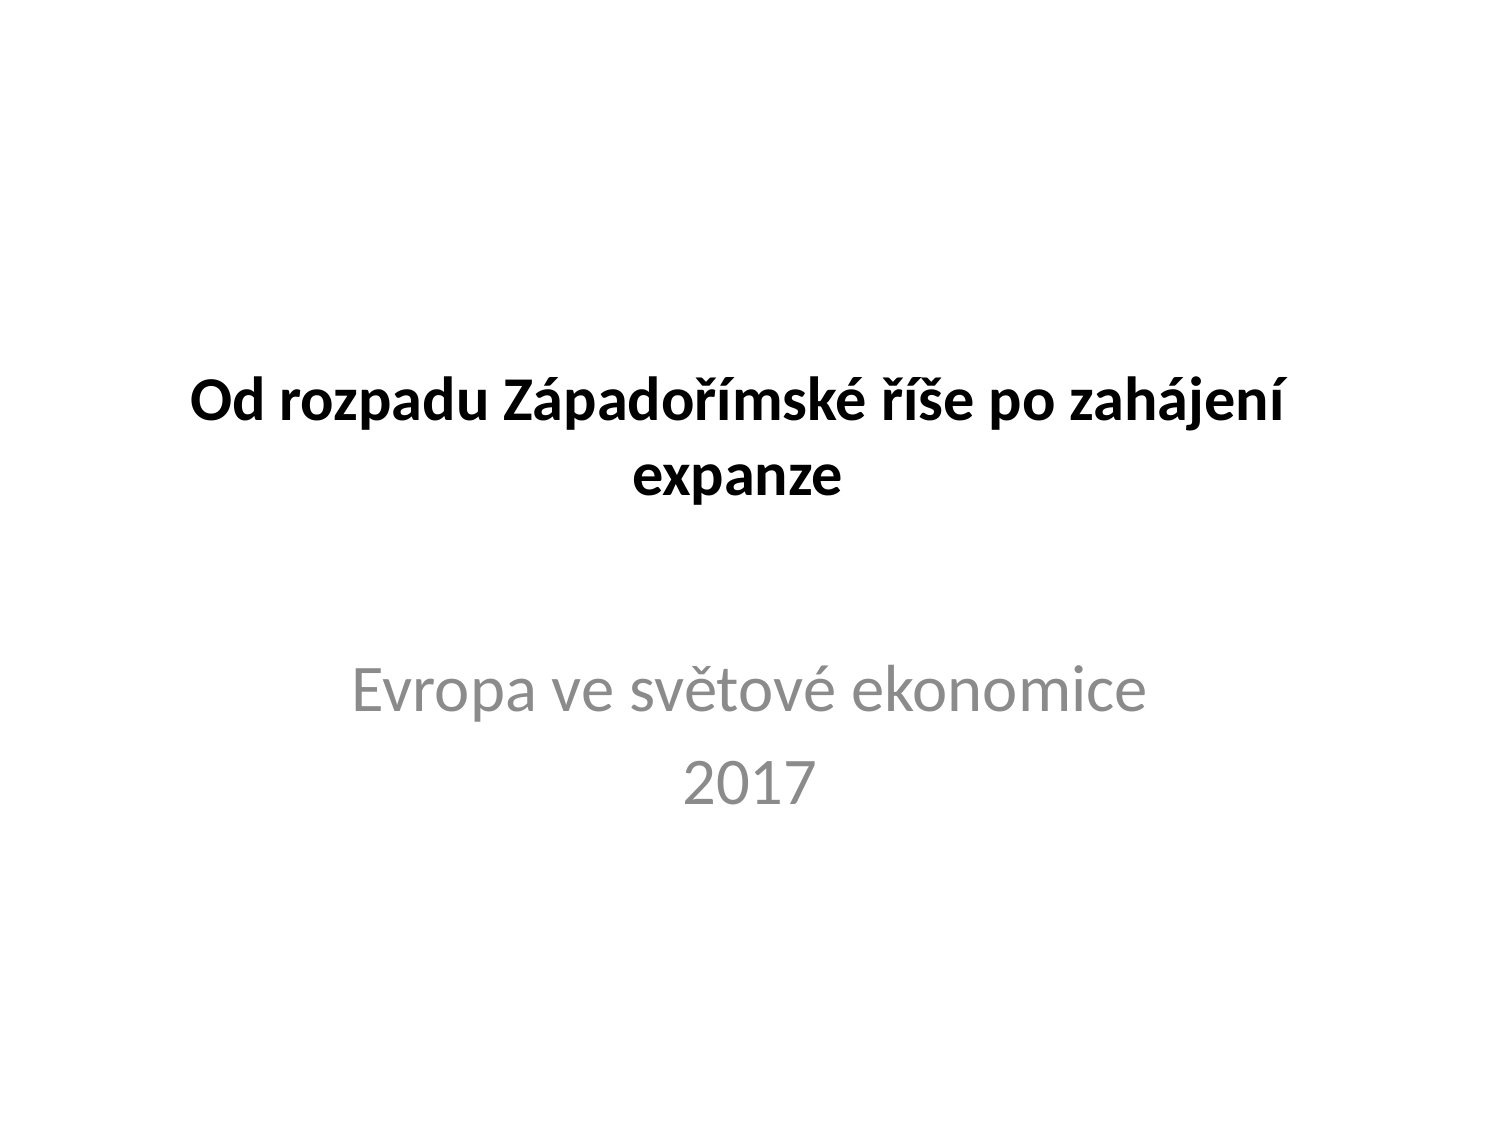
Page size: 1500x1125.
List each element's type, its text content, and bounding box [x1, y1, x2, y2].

subtitle Evropa ve světové ekonomice 2017 [225, 637, 1275, 925]
title Od rozpadu Západořímské říše po zahájení expanze [100, 349, 1376, 591]
